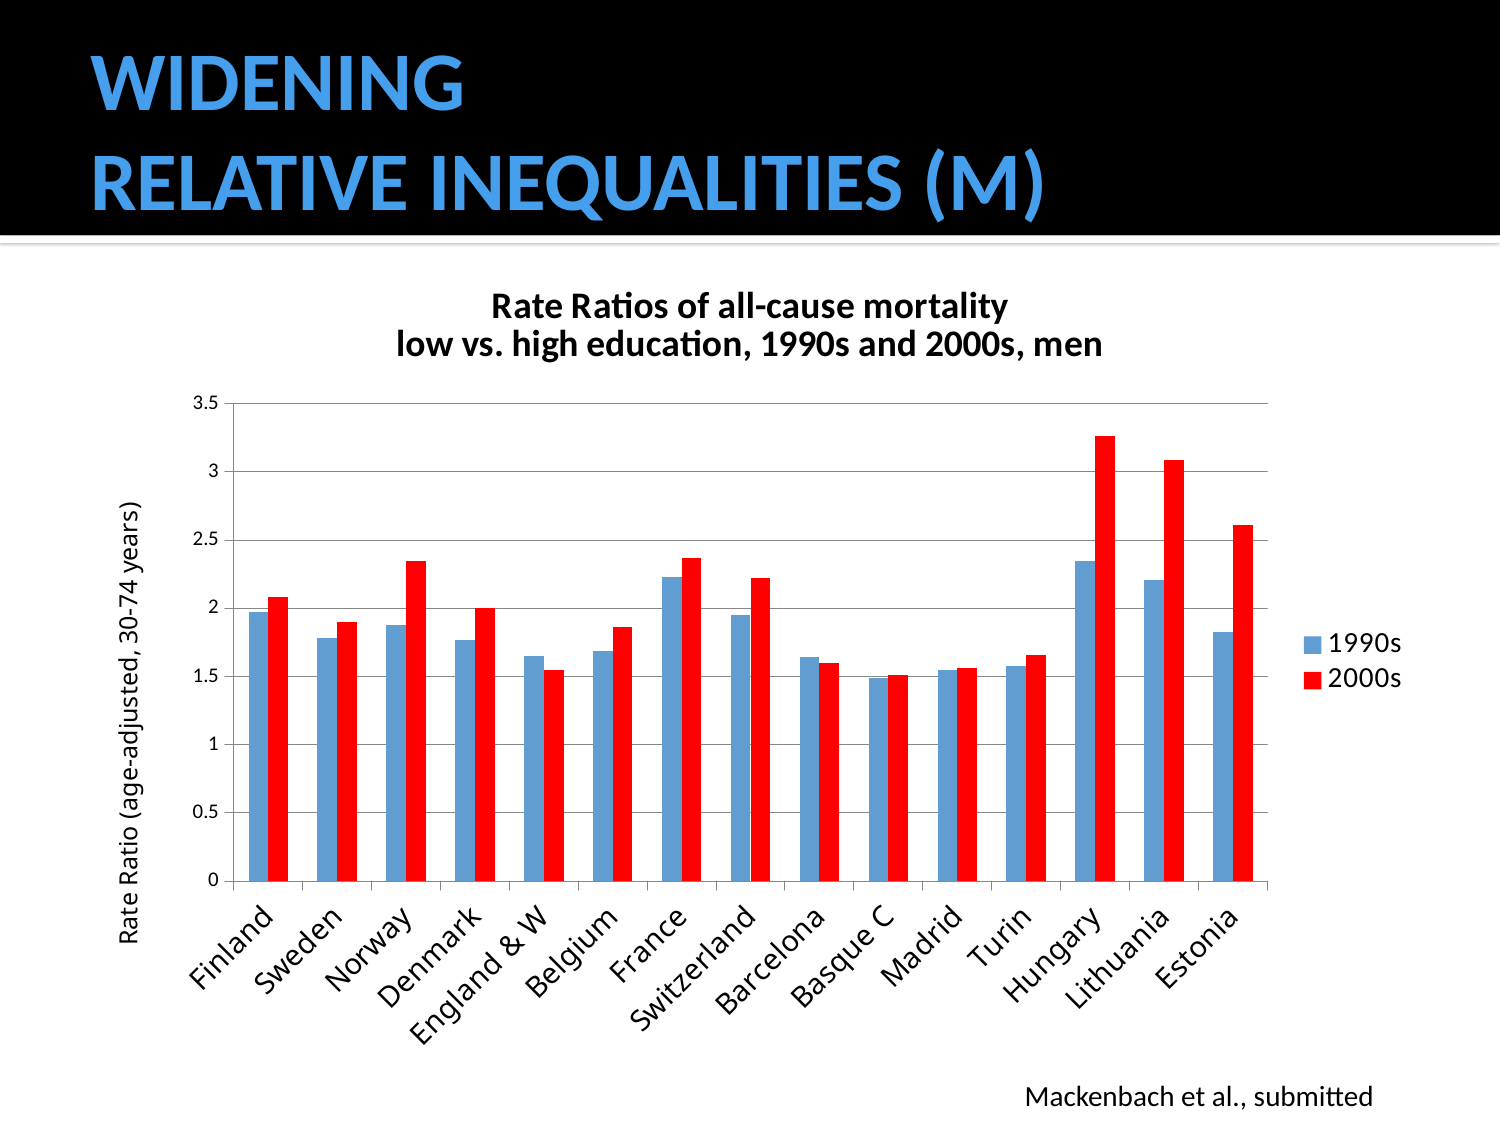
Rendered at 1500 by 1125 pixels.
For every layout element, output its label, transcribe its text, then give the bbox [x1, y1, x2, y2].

chart [76, 255, 1424, 1071]
text_box Mackenbach et al., submitted [1009, 1070, 1459, 1121]
title WIDENING RELATIVE INEQUALITIES (M) [75, 24, 1424, 231]
